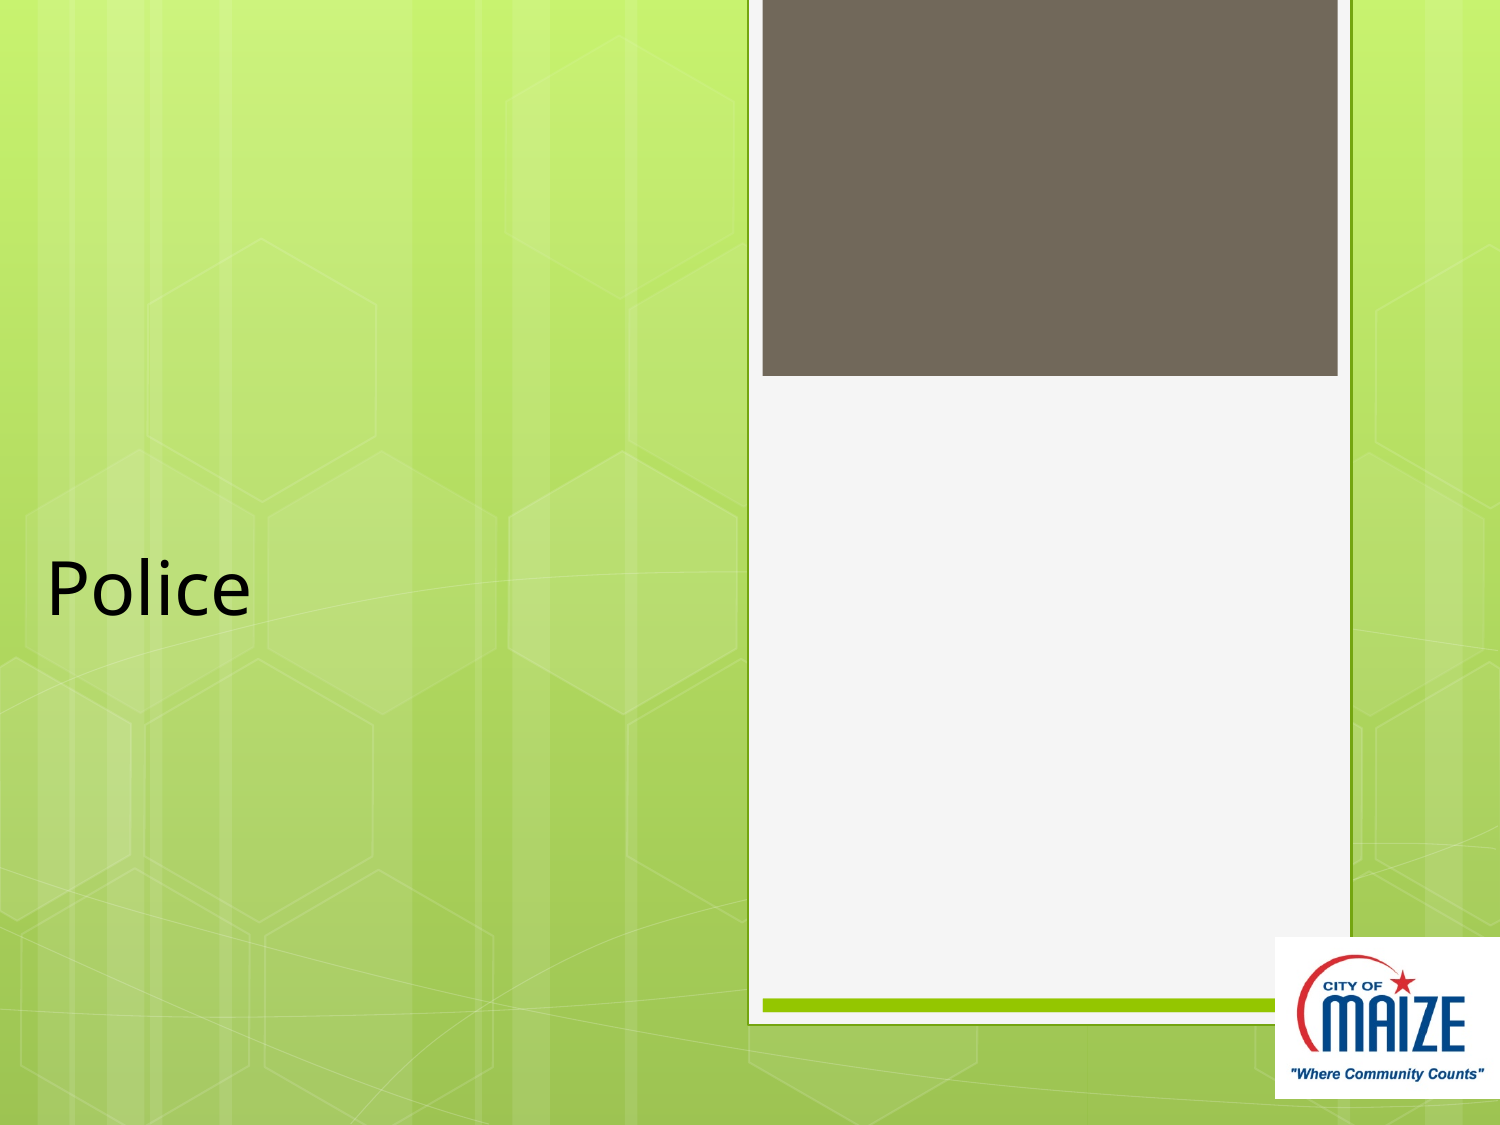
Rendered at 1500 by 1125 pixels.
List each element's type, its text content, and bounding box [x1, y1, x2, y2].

title Police [0, 512, 1500, 638]
picture [1274, 937, 1500, 1099]
